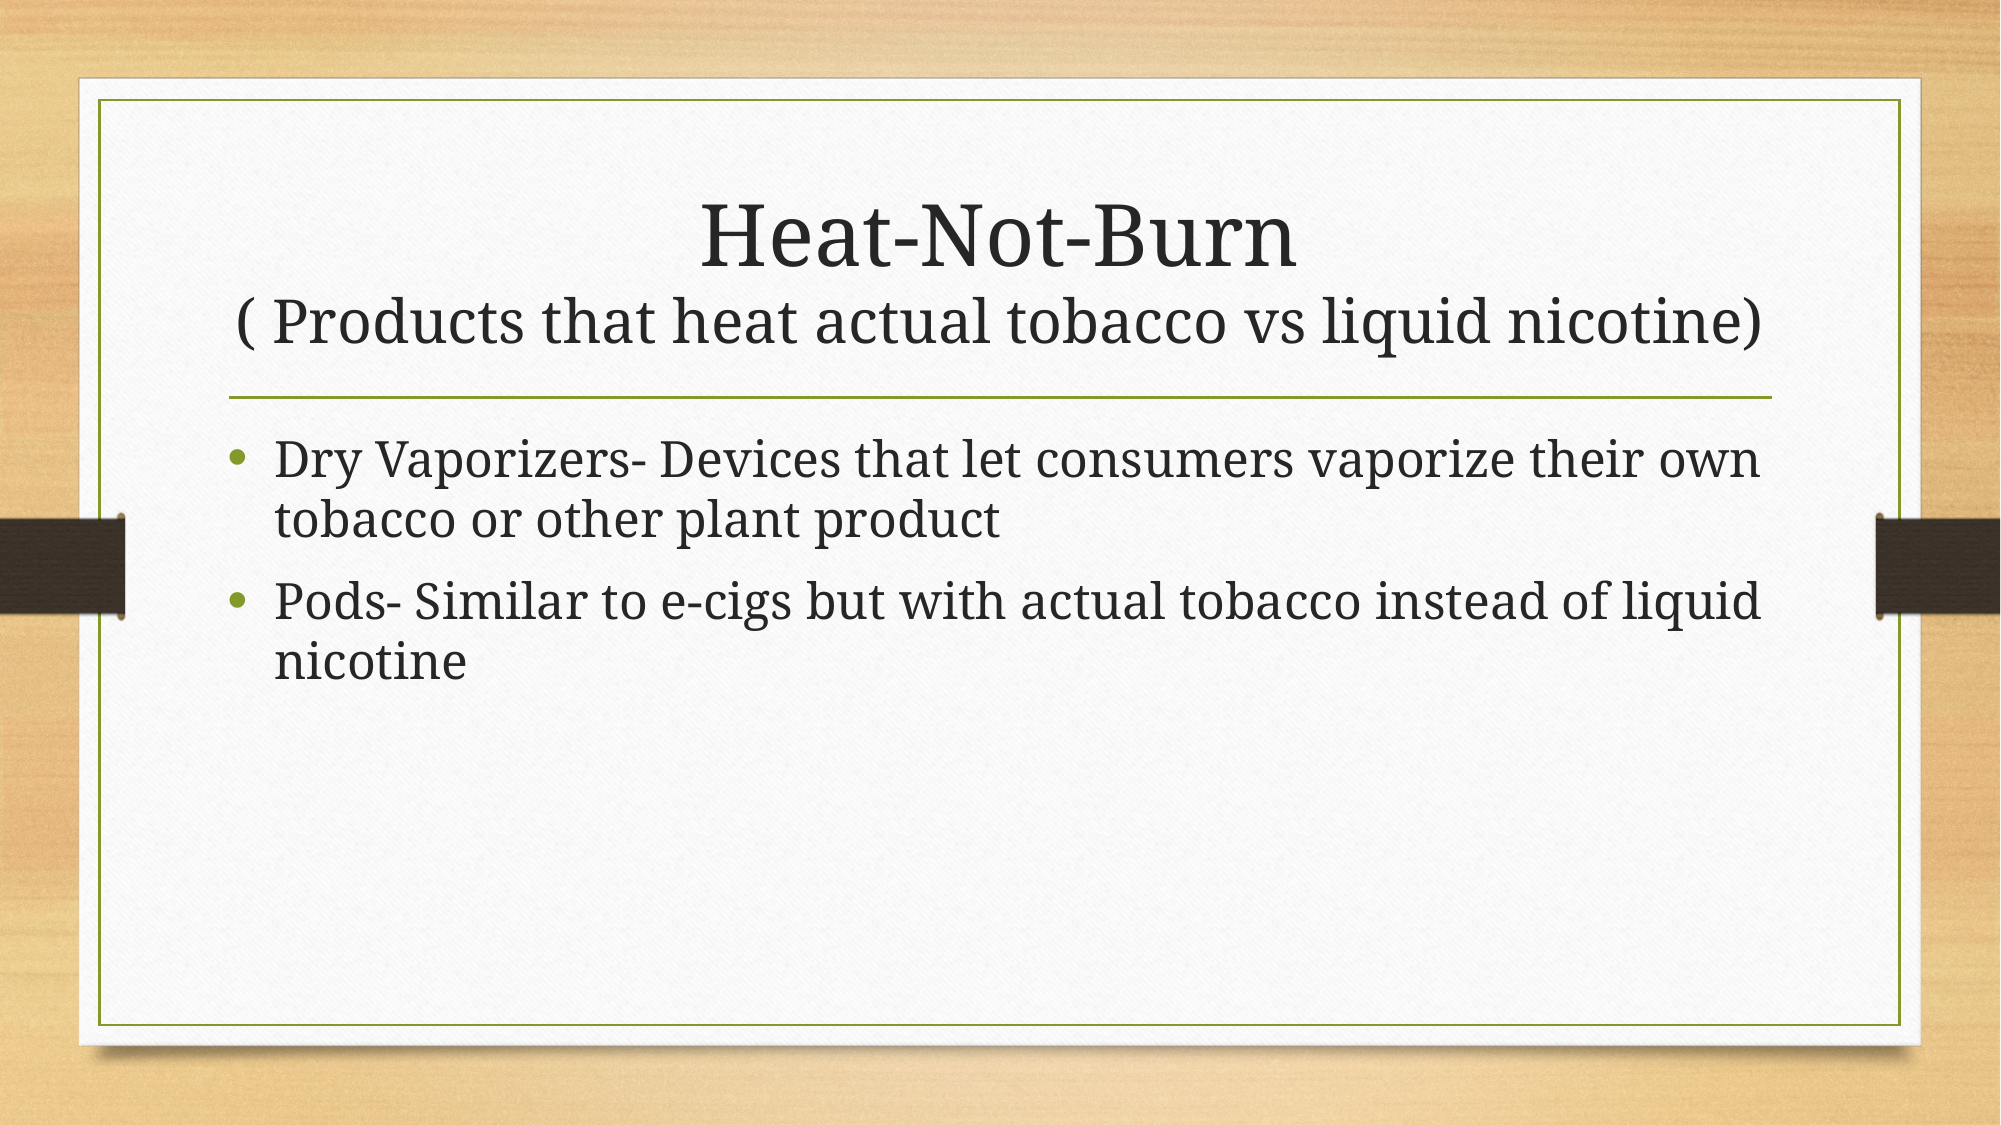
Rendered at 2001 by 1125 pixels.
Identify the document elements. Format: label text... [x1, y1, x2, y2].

list Dry Vaporizers- Devices that let consumers vaporize their own tobacco or other plant product Pods- Similar to e-cigs but with actual tobacco instead of liquid nicotine [212, 419, 1788, 964]
title Heat-Not-Burn ( Products that heat actual tobacco vs liquid nicotine) [212, 161, 1788, 375]
picture [0, 0, 2001, 1125]
